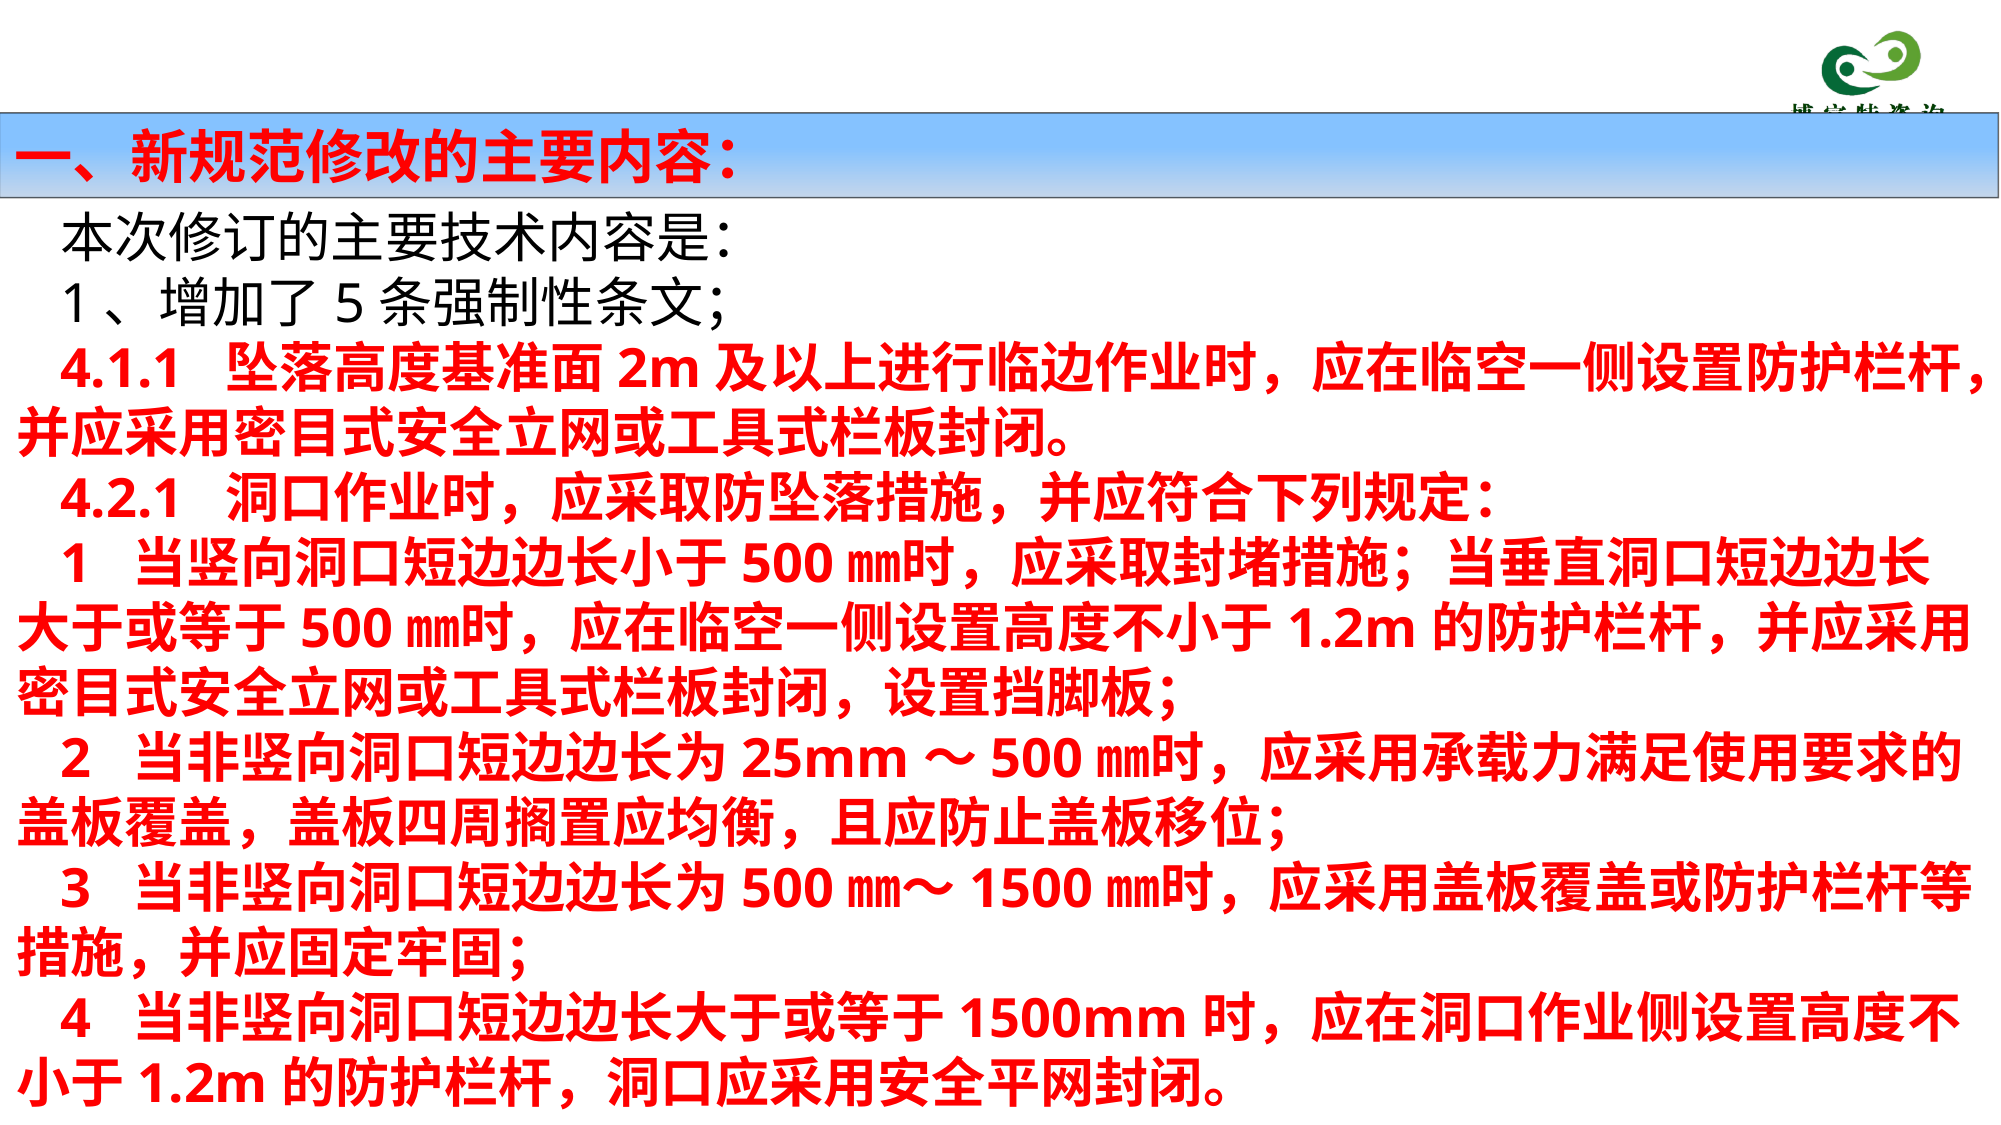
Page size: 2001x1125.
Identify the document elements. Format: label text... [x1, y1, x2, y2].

picture [1772, 30, 1969, 112]
text_box 本次修订的主要技术内容是： 1、增加了5条强制性条文； 4.1.1 坠落高度基准面2m及以上进行临边作业时，应在临空一侧设置防护栏杆，并应采用密目式安全立网或工具式栏板封闭。 4.2.1 洞口作业时，应采取防坠落措施，并应符合下列规定： 1 当竖向洞口短边边长小于500㎜时，应采取封堵措施；当垂直洞口短边边长大于或等于500㎜时，应在临空一侧设置高度不小于1.2m的防护栏杆，并应采用密目式安全立网或工具式栏板封闭，设置挡脚板； 2 当非竖向洞口短边边长为25mm～500㎜时，应采用承载力满足使用要求的盖板覆盖，盖板四周搁置应均衡，且应防止盖板移位； 3 当非竖向洞口短边边长为500㎜～1500㎜时，应采用盖板覆盖或防护栏杆等措施，并应固定牢固； 4 当非竖向洞口短边边长大于或等于1500mm时，应在洞口作业侧设置高度不小于1.2m的防护栏杆，洞口应采用安全平网封闭。 [1, 196, 2000, 1125]
text_box 一、新规范修改的主要内容： [0, 112, 1999, 198]
